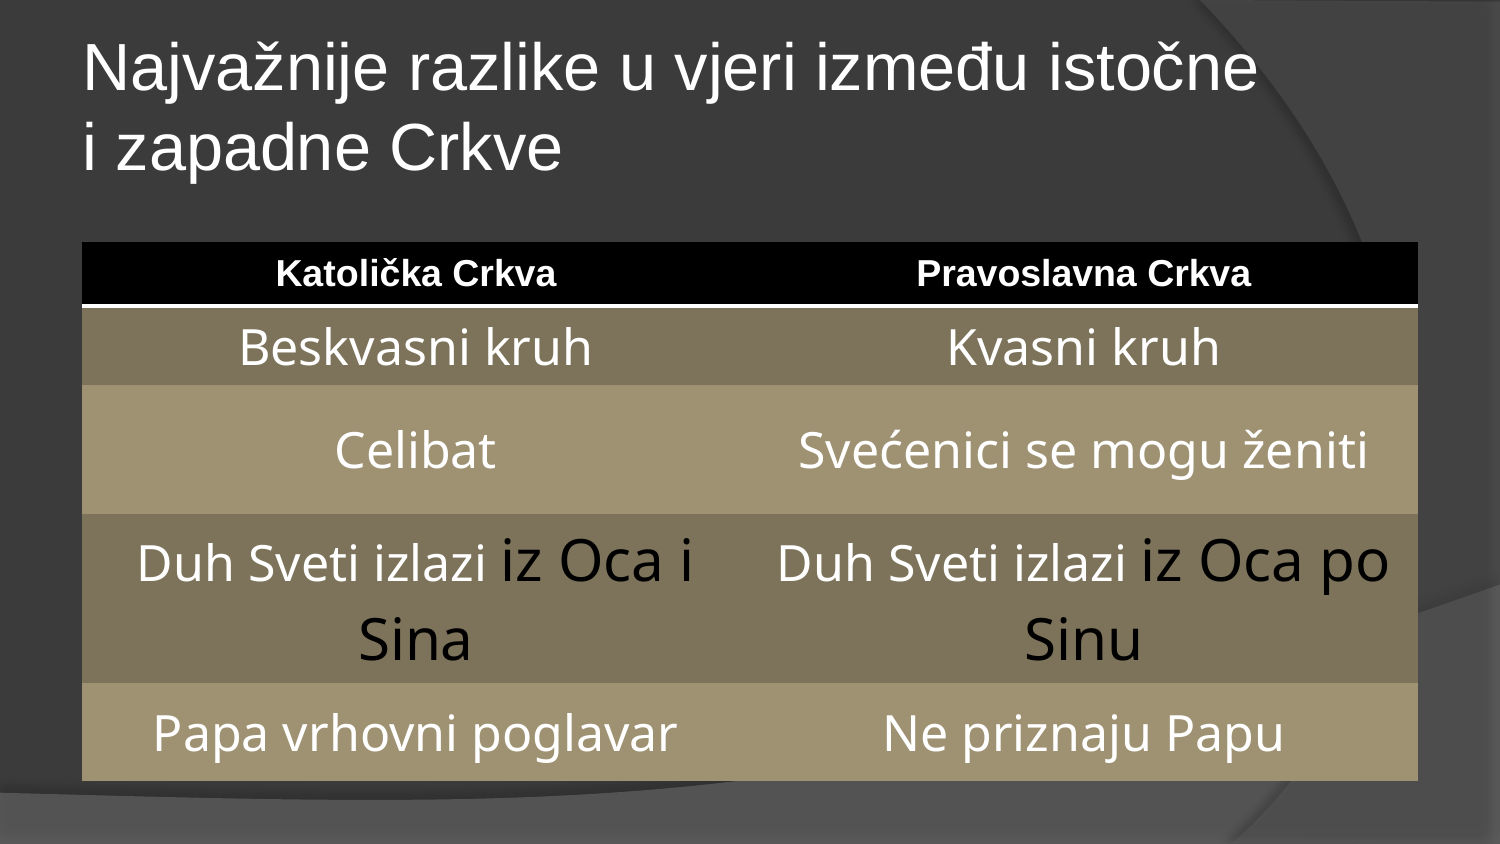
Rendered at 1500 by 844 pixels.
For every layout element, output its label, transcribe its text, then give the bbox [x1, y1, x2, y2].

table_cell Celibat [82, 385, 750, 514]
table_cell Kvasni kruh [750, 308, 1418, 385]
table_cell Papa vrhovni poglavar [82, 683, 750, 781]
table_cell Duh Sveti izlazi iz Oca i Sina [82, 514, 750, 683]
table_header Katolička Crkva [82, 242, 750, 304]
table_cell Duh Sveti izlazi iz Oca po Sinu [750, 514, 1418, 683]
table_cell Beskvasni kruh [82, 308, 750, 385]
table_header Pravoslavna Crkva [750, 242, 1418, 304]
title Najvažnije razlike u vjeri između istočne i zapadne Crkve [74, 33, 1301, 175]
table_cell Ne priznaju Papu [750, 683, 1418, 781]
table_cell Svećenici se mogu ženiti [750, 385, 1418, 514]
